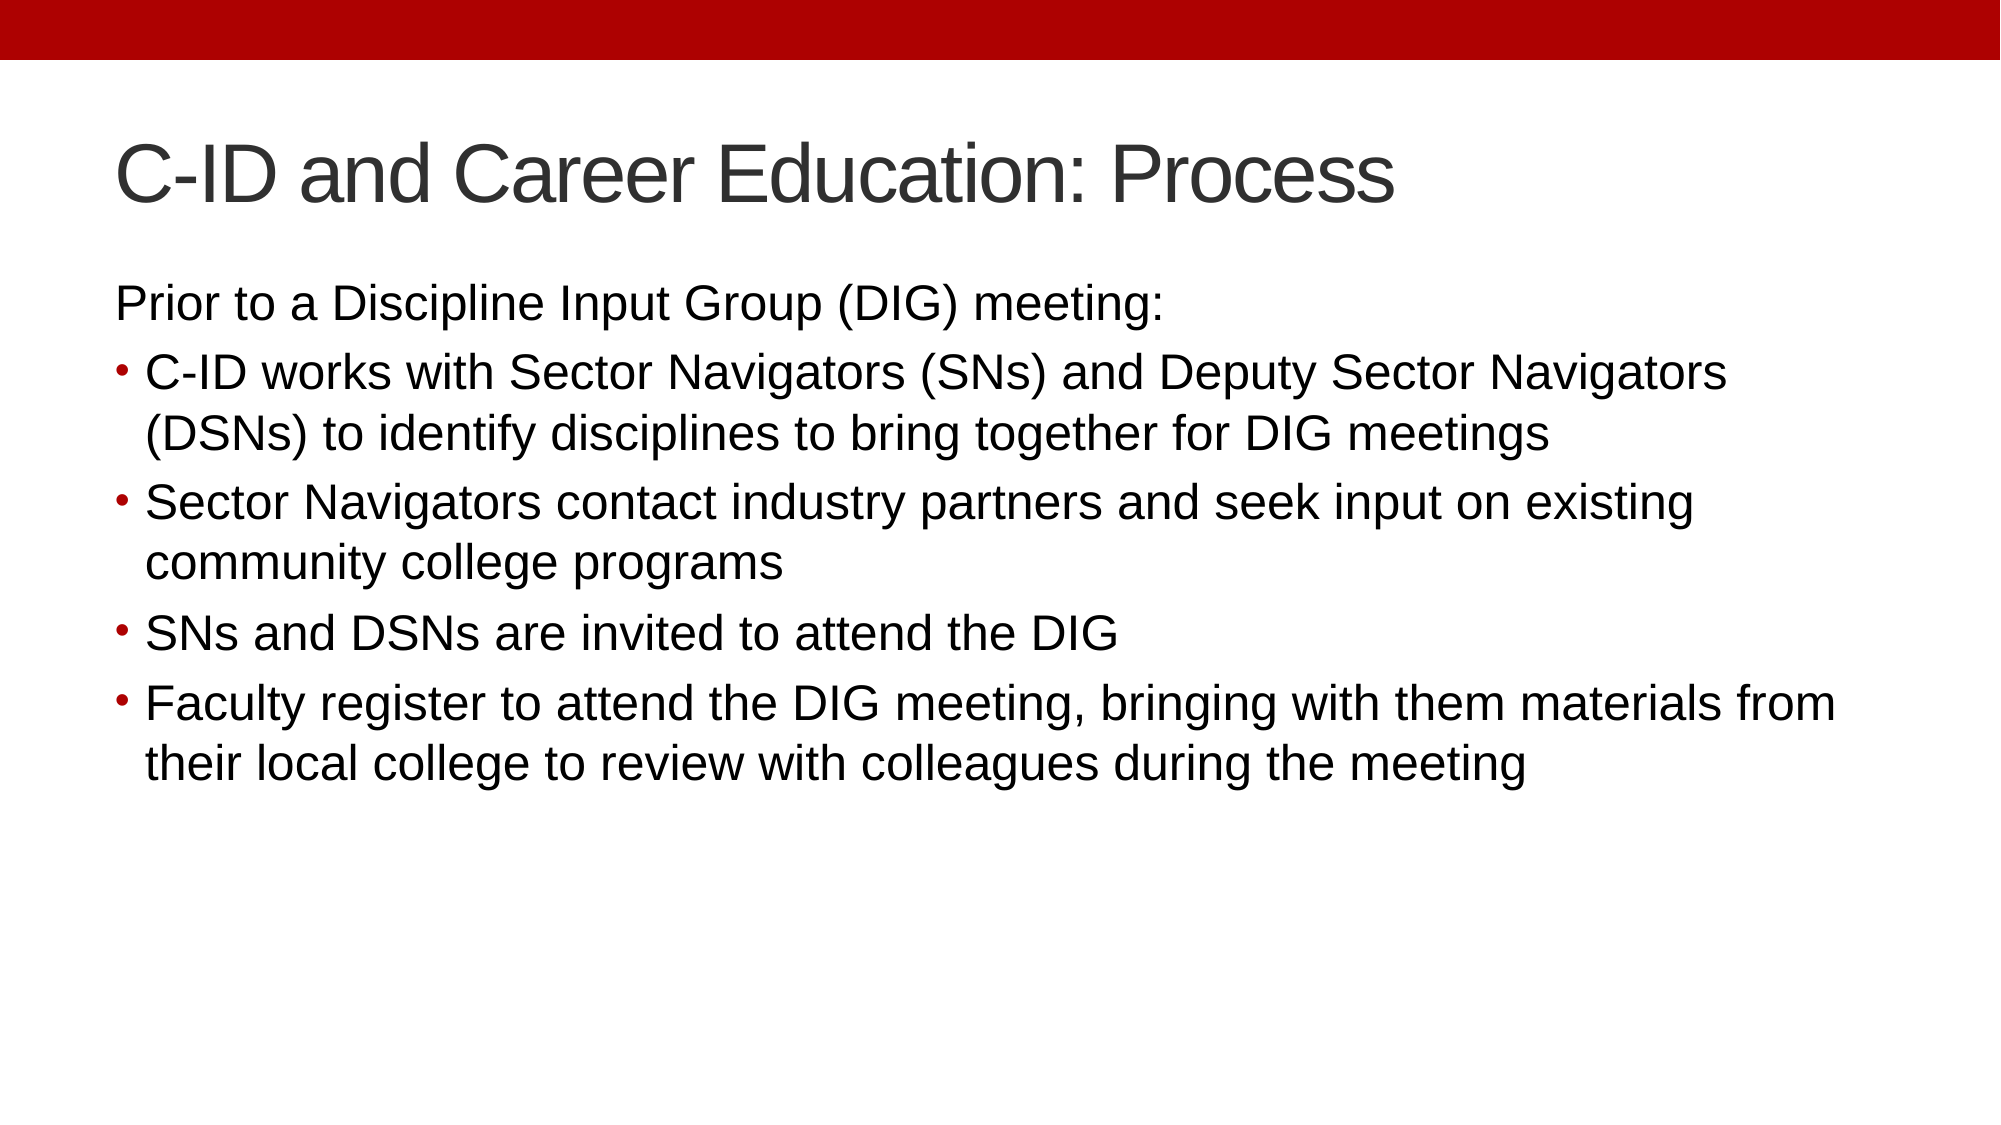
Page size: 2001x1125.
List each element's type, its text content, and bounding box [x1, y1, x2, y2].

title C-ID and Career Education: Process [99, 87, 1900, 250]
list Prior to a Discipline Input Group (DIG) meeting: C-ID works with Sector Navigators (SNs) and Deputy Sector Navigators (DSNs) to identify disciplines to bring together for DIG meetings Sector Navigators contact industry partners and seek input on existing community college programs SNs and DSNs are invited to attend the DIG Faculty register to attend the DIG meeting, bringing with them materials from their local college to review with colleagues during the meeting [99, 262, 1900, 1063]
